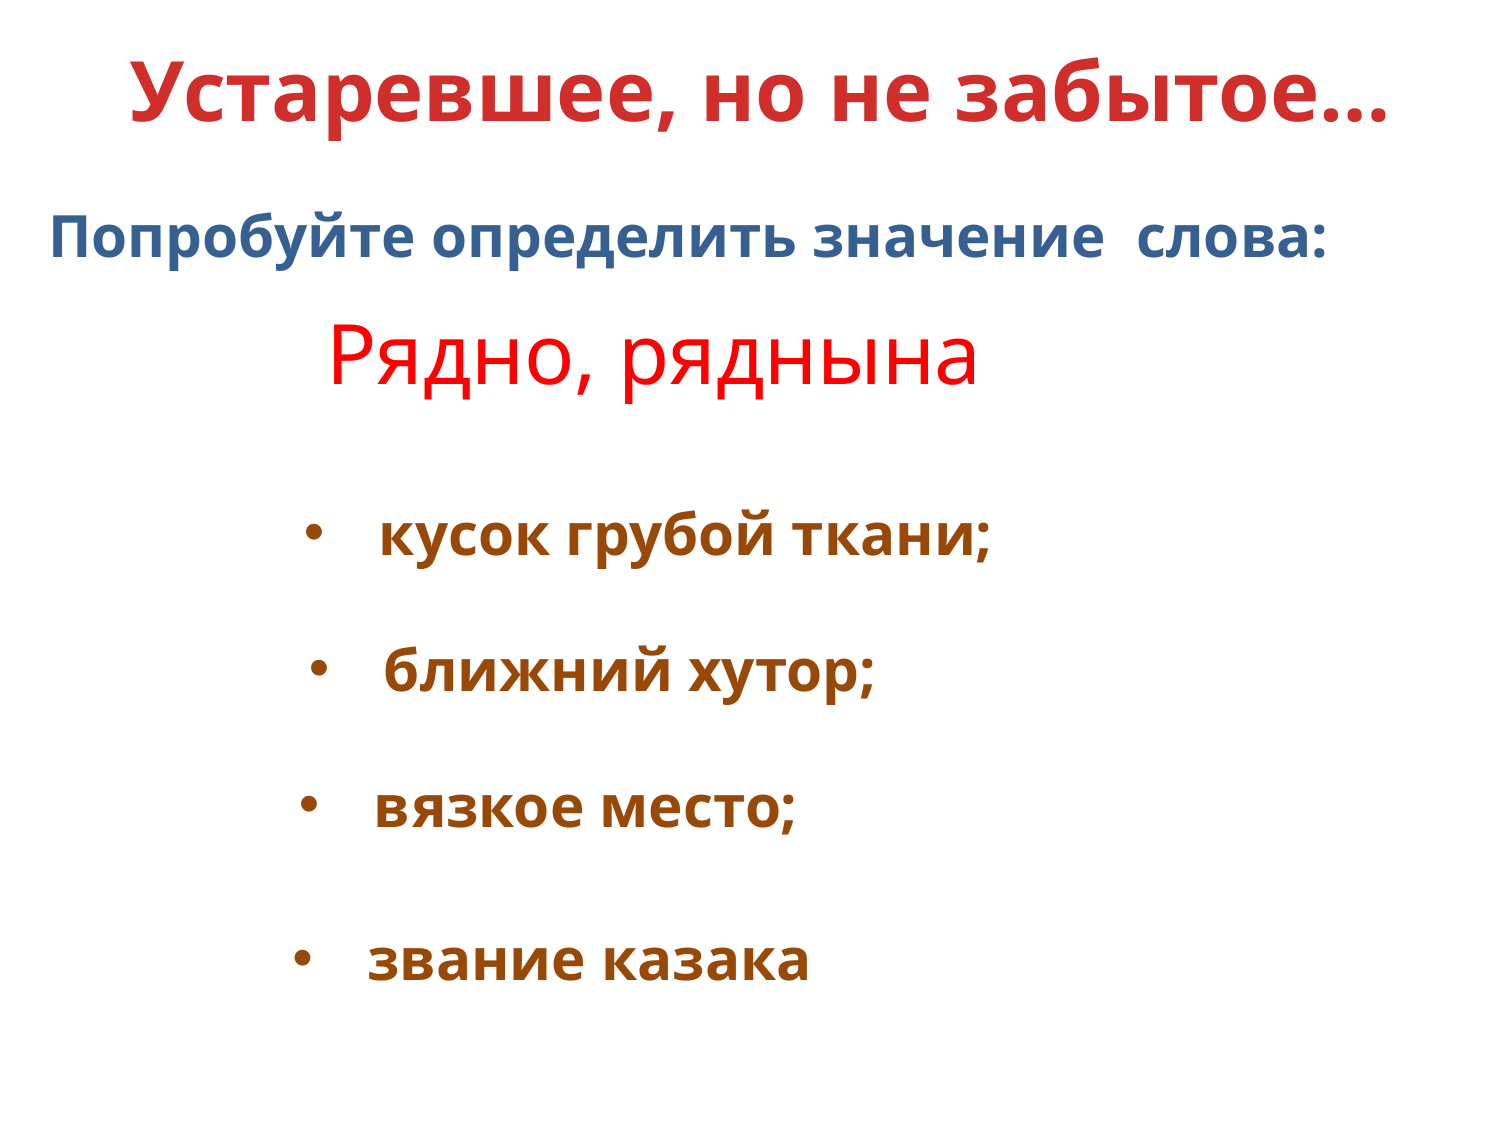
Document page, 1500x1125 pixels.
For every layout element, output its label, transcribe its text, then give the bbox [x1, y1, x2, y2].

text_box Устаревшее, но не забытое… [92, 30, 1407, 146]
picture [0, 223, 1477, 1125]
text_box Попробуйте определить значение слова: [33, 204, 1493, 276]
